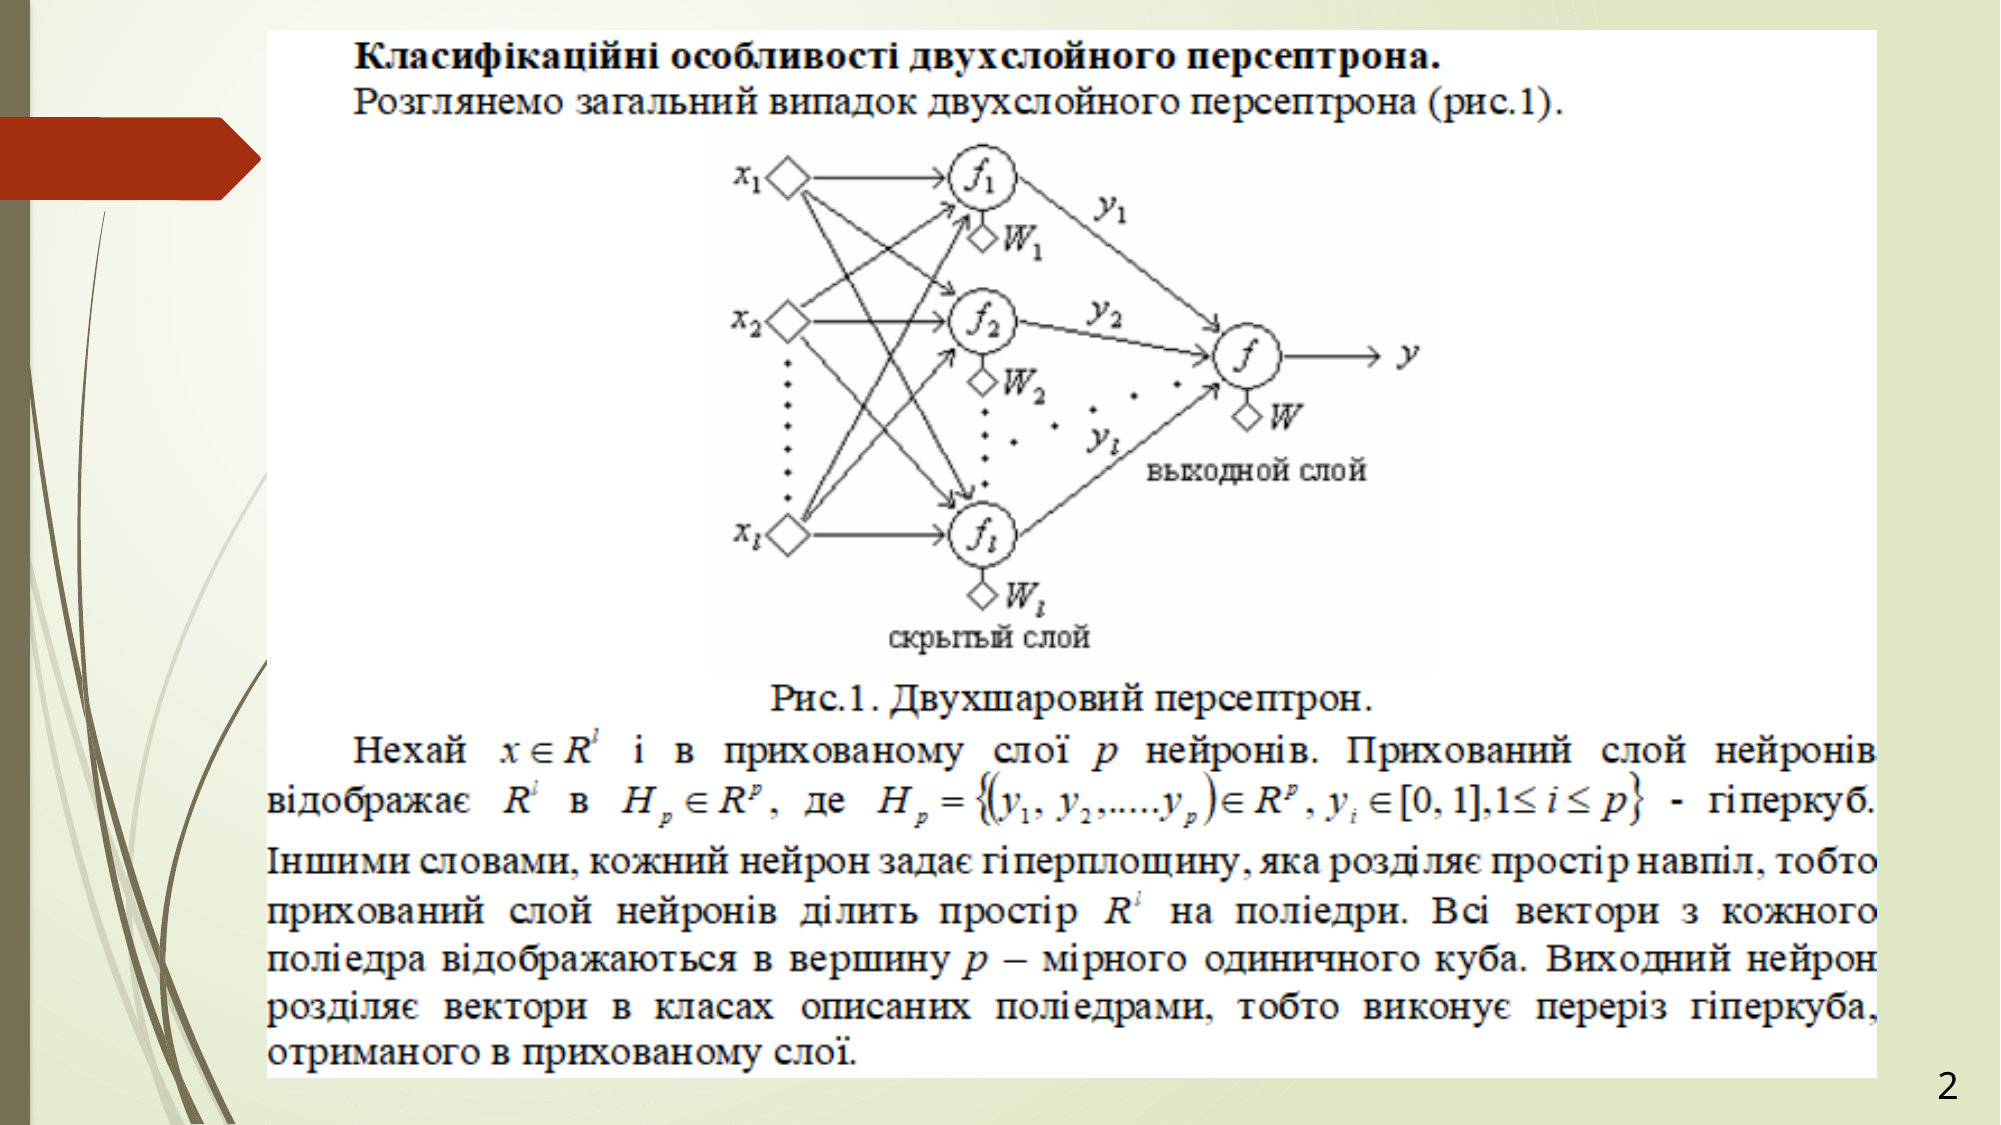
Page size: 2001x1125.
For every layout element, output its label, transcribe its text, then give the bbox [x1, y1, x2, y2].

text_box 2 [1922, 1054, 1974, 1114]
picture [267, 30, 1877, 1078]
